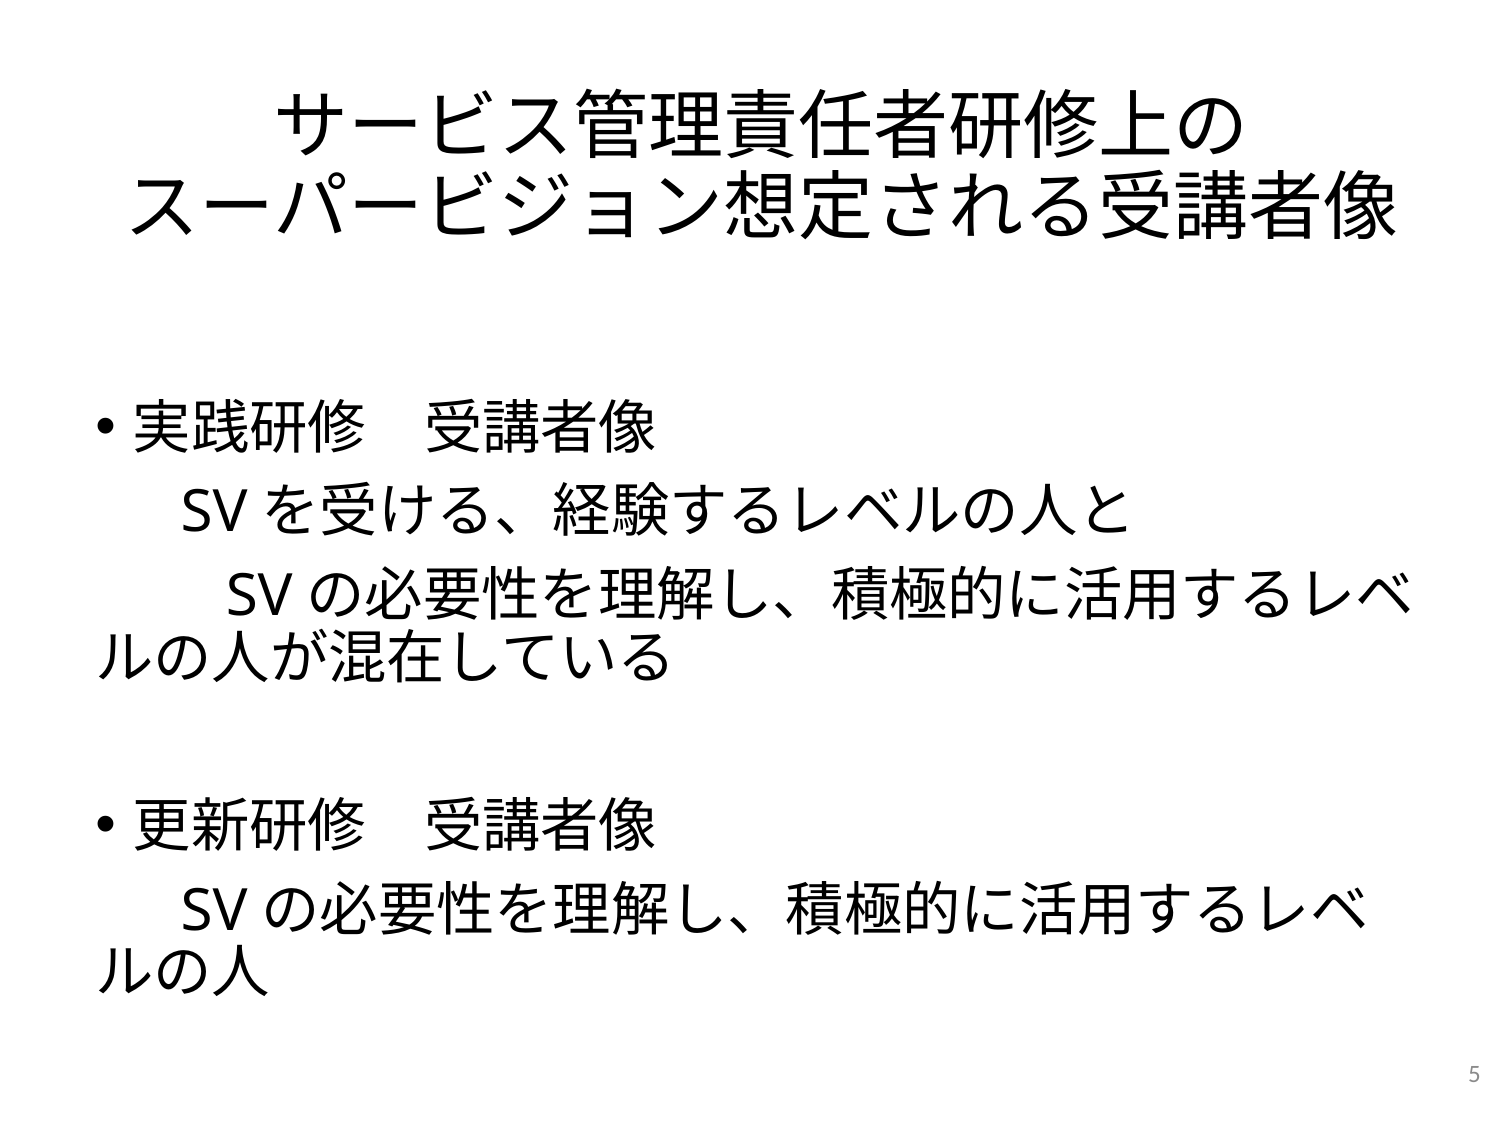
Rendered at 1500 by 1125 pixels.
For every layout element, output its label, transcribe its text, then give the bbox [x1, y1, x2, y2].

title サービス管理責任者研修上の スーパービジョン想定される受講者像 [103, 59, 1420, 278]
slide_number 5 [1158, 1042, 1496, 1103]
list 実践研修 受講者像 SVを受ける、経験するレベルの人と SVの必要性を理解し、積極的に活用するレベルの人が混在している 更新研修 受講者像 SVの必要性を理解し、積極的に活用するレベルの人 [80, 299, 1432, 1014]
